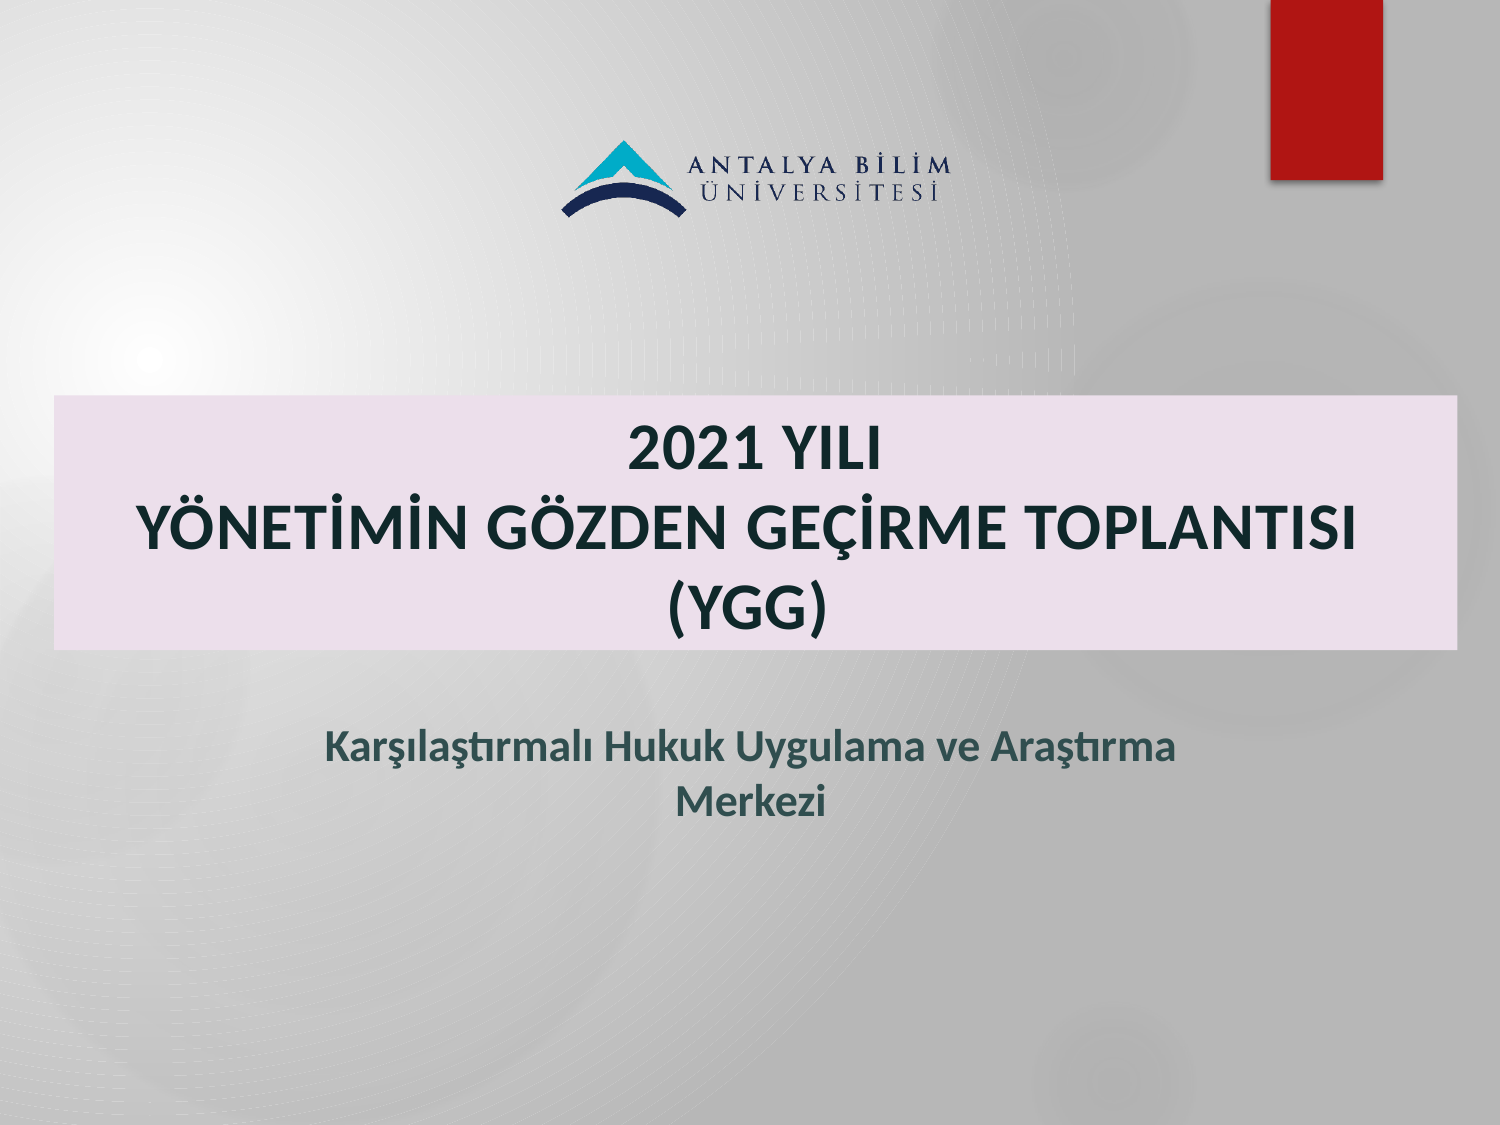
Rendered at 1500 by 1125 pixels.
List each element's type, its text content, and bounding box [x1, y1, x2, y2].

text_box Karşılaştırmalı Hukuk Uygulama ve Araştırma Merkezi [248, 707, 1253, 833]
text_box 2021 YILI YÖNETİMİN GÖZDEN GEÇİRME TOPLANTISI (YGG) [54, 395, 1458, 651]
picture [560, 136, 952, 221]
